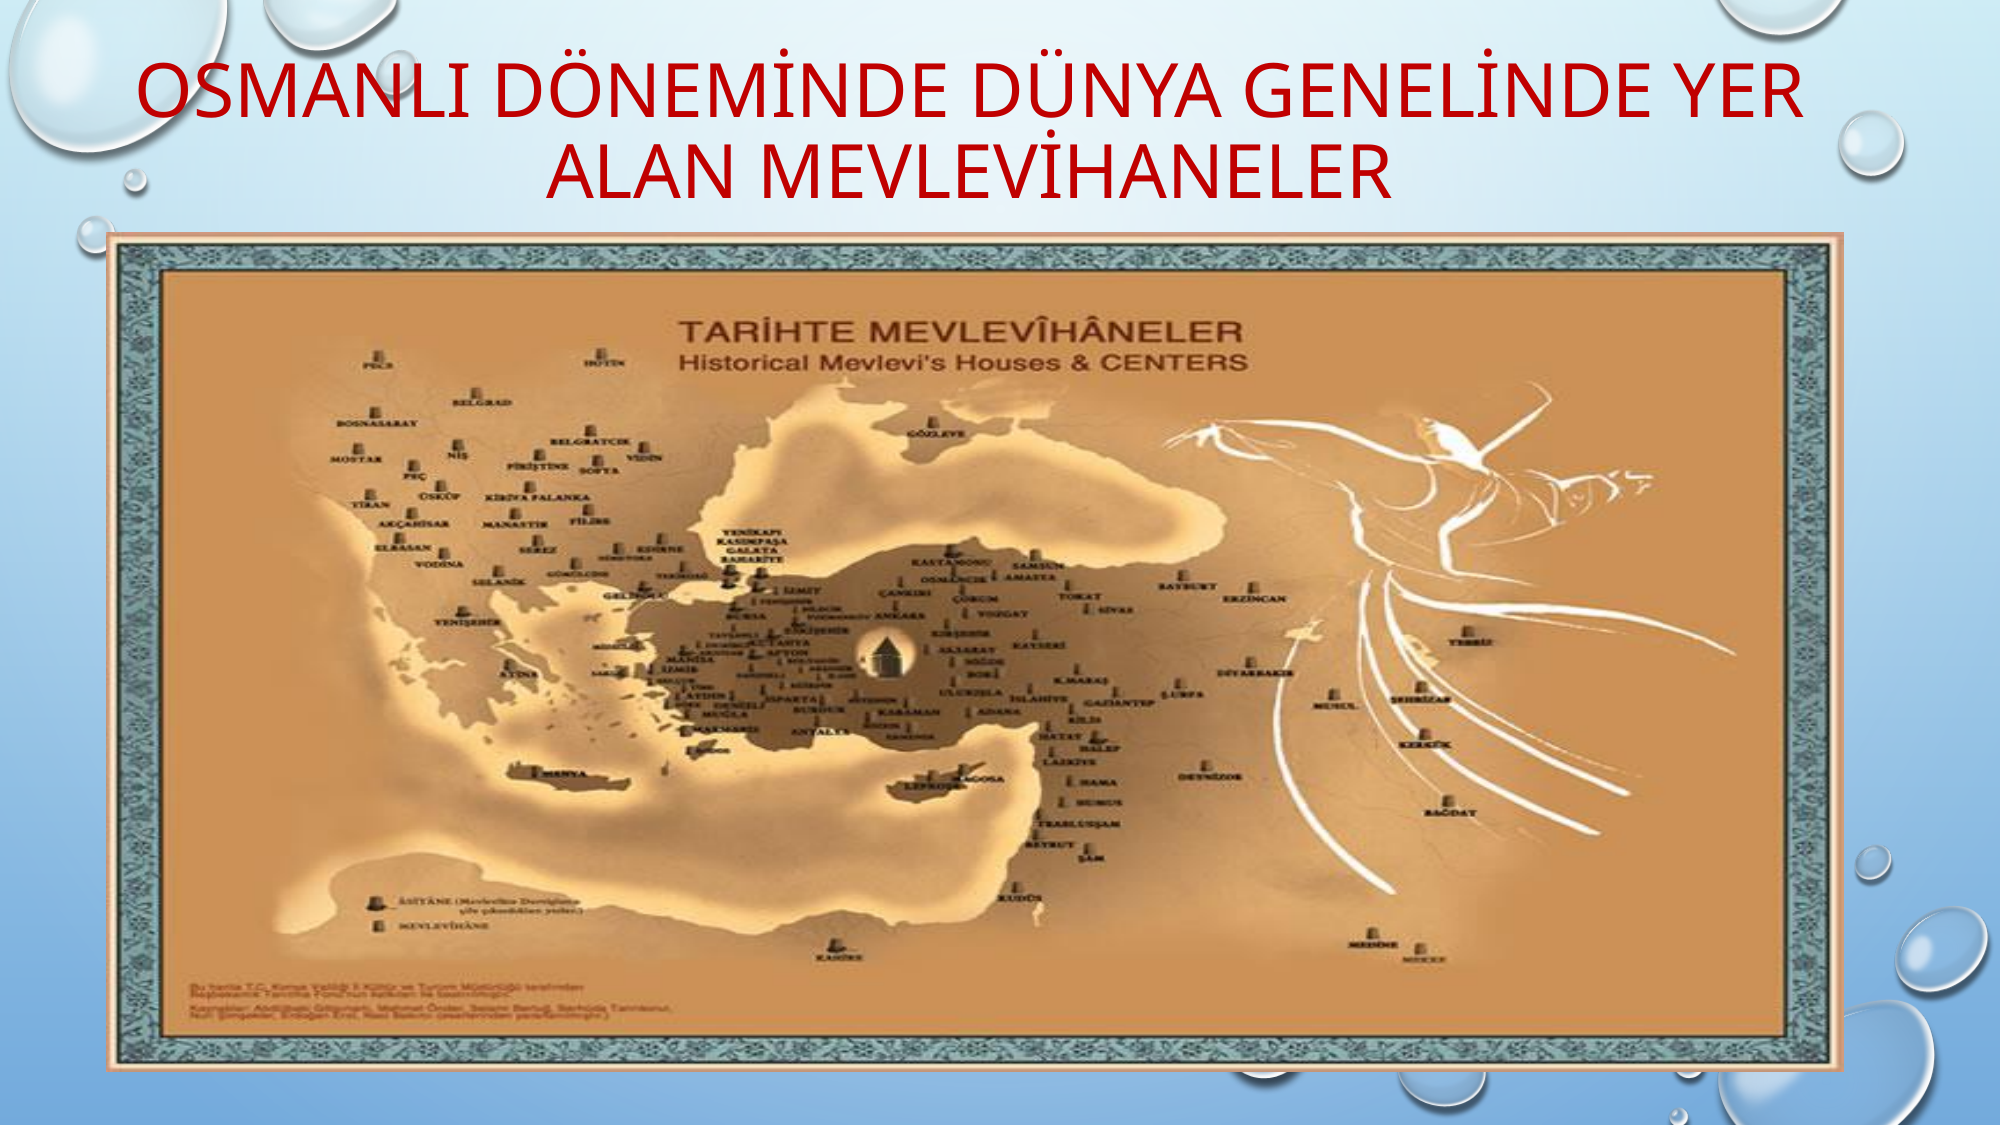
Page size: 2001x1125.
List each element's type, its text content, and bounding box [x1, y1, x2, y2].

text_box Osmanlı döneminde DÜNYA GENELİNDE YER ALAN MEVLEVİHANELER [75, 45, 1866, 233]
picture [0, 0, 2000, 1125]
